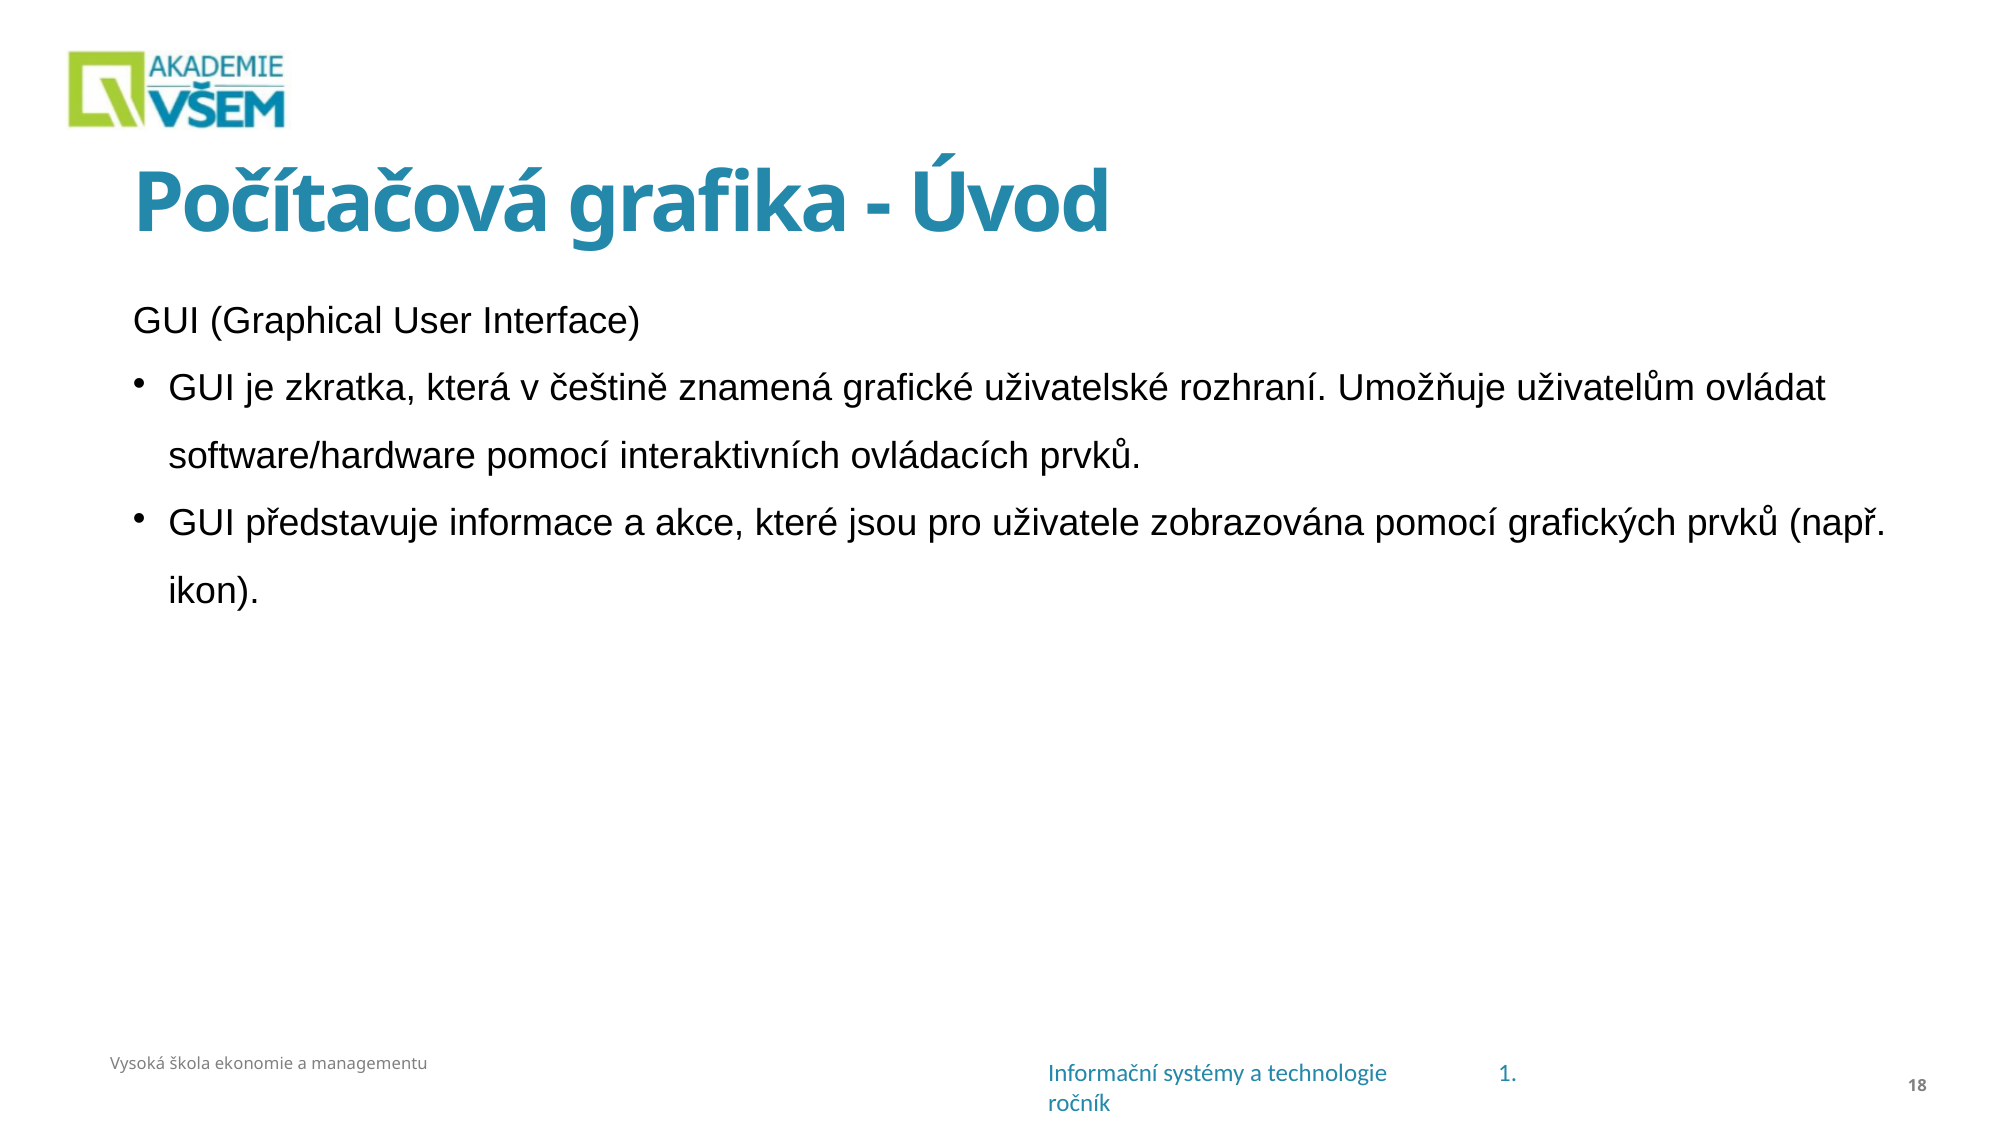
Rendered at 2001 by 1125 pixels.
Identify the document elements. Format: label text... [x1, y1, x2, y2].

picture [58, 38, 298, 136]
title Počítačová grafika - Úvod [132, 171, 1978, 225]
slide_number 18 [1816, 1062, 1942, 1110]
text_box Vysoká škola ekonomie a managementu [95, 1045, 443, 1080]
text_box GUI (Graphical User Interface) GUI je zkratka, která v češtině znamená grafické uživatelské rozhraní. Umožňuje uživatelům ovládat software/hardware pomocí interaktivních ovládacích prvků. GUI představuje informace a akce, které jsou pro uživatele zobrazována pomocí grafických prvků (např. ikon). [118, 265, 1919, 1034]
